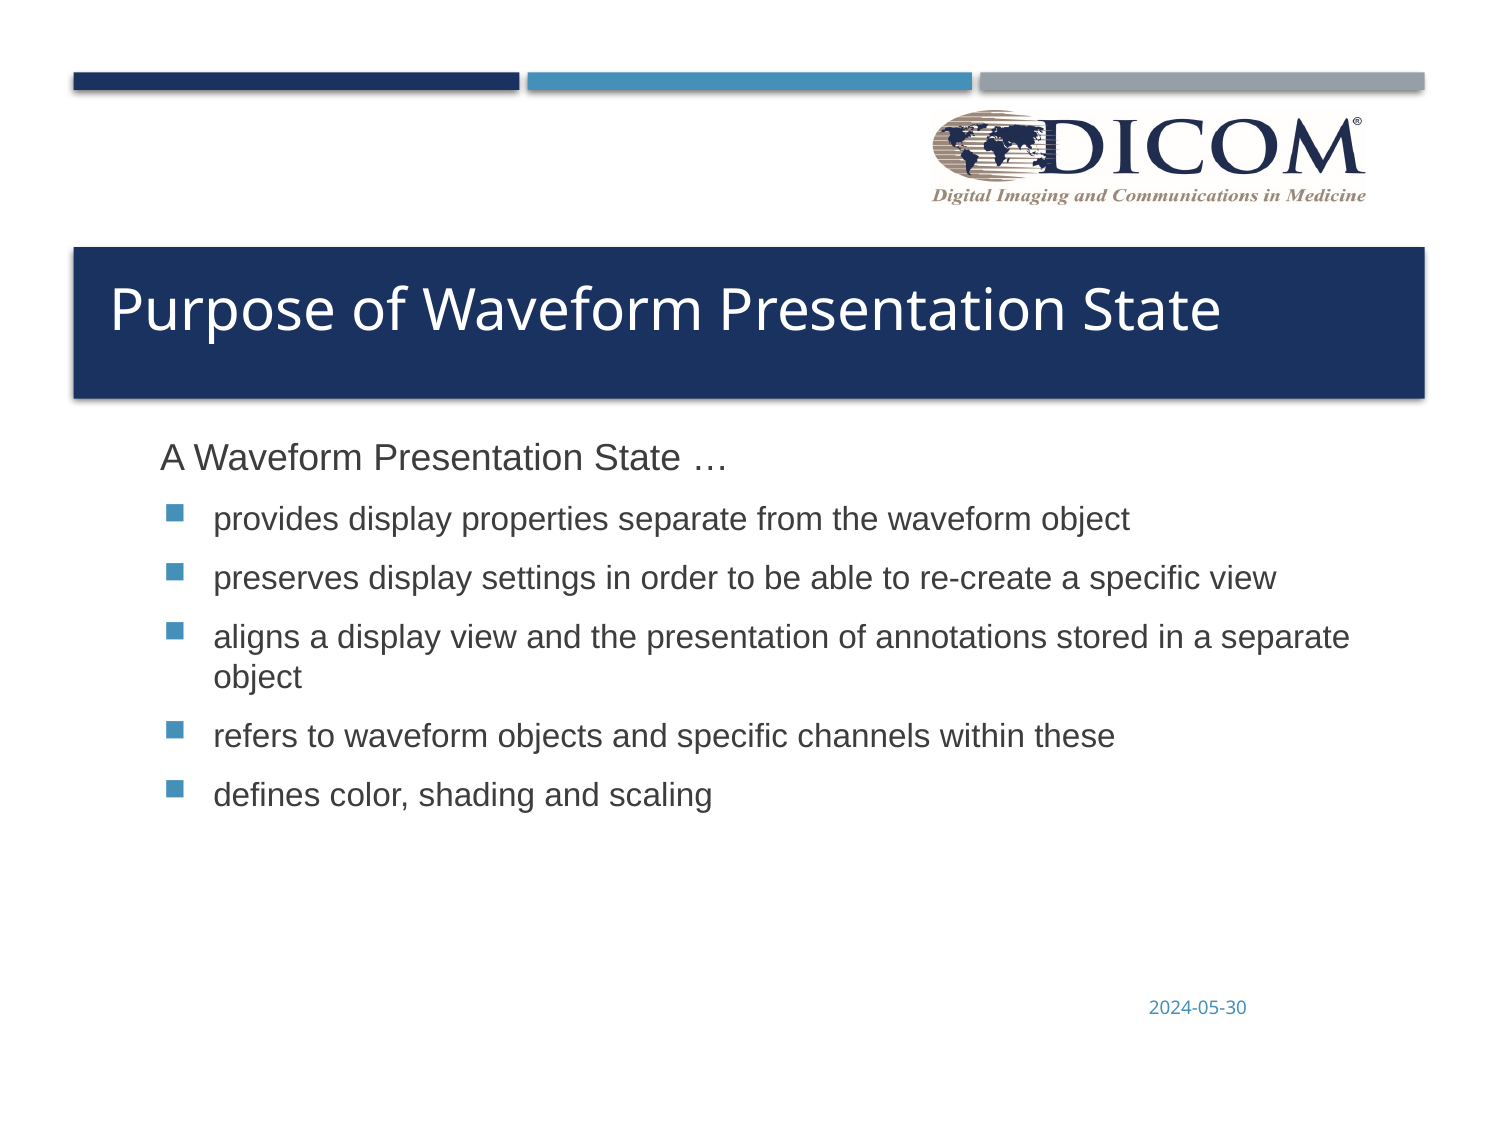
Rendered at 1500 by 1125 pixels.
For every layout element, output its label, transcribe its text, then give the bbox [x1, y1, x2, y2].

picture [931, 110, 1366, 205]
title Purpose of Waveform Presentation State [94, 213, 1406, 350]
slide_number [911, 977, 1262, 1037]
list A Waveform Presentation State … provides display properties separate from the waveform object preserves display settings in order to be able to re-create a specific view aligns a display view and the presentation of annotations stored in a separate object refers to waveform objects and specific channels within these defines color, shading and scaling [95, 425, 1406, 961]
